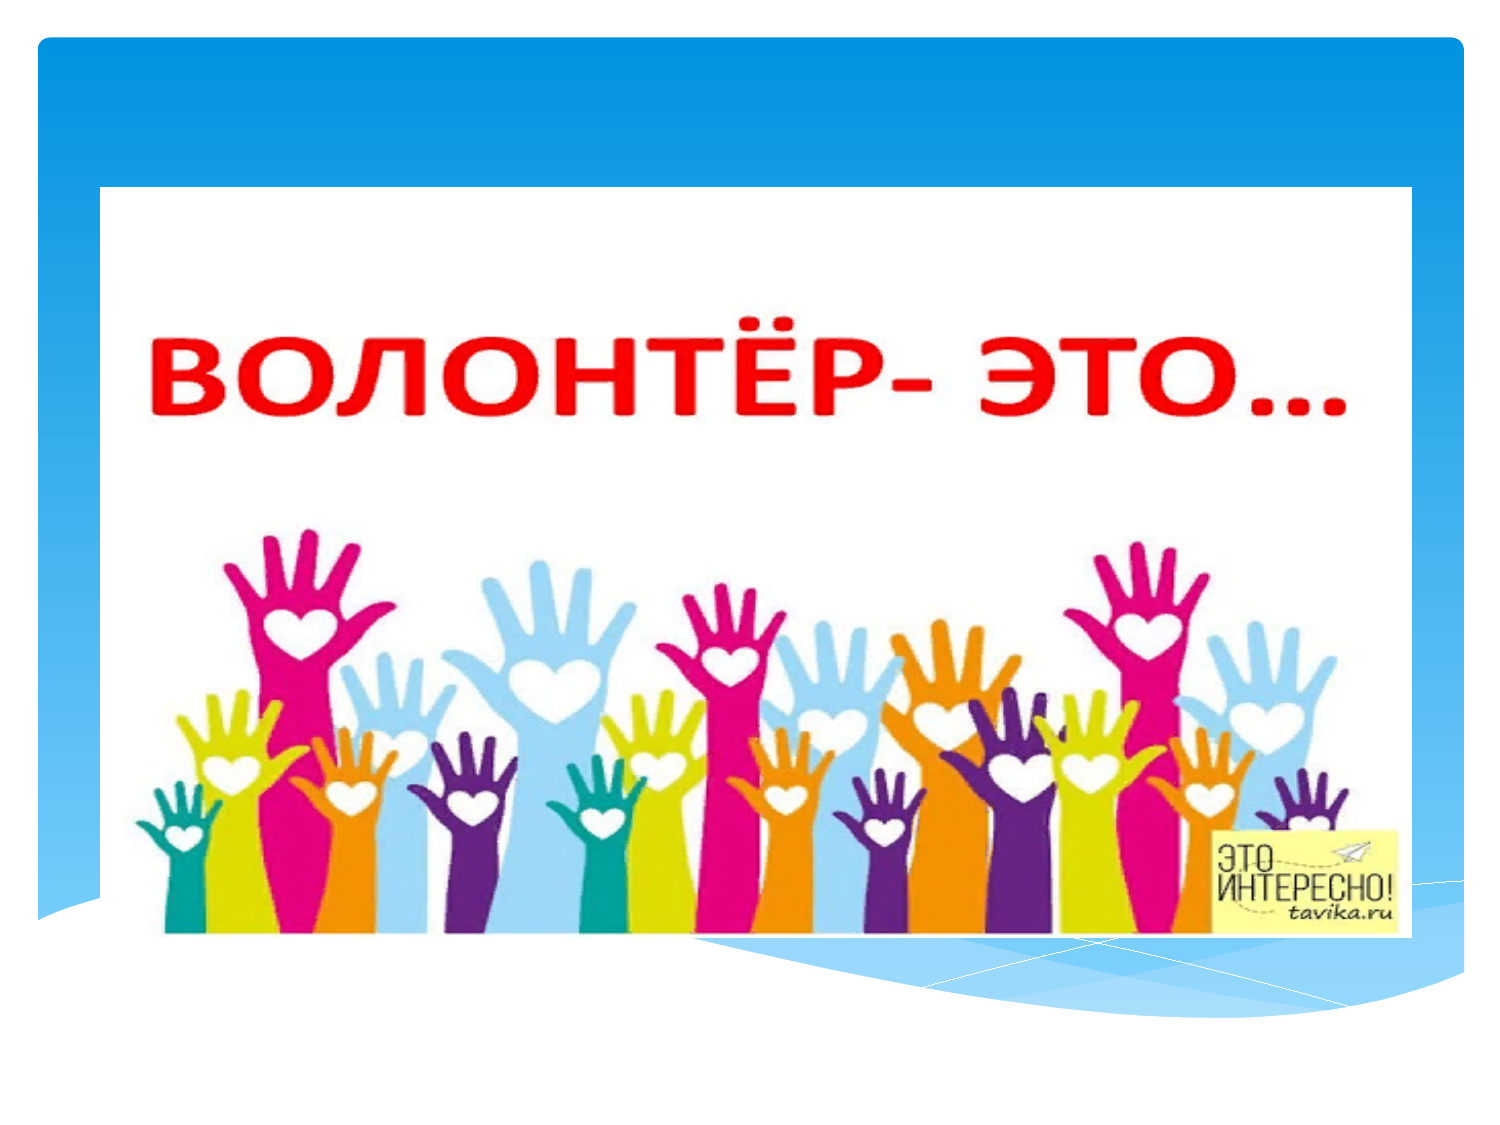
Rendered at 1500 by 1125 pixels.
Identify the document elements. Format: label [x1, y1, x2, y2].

picture [100, 187, 1412, 938]
